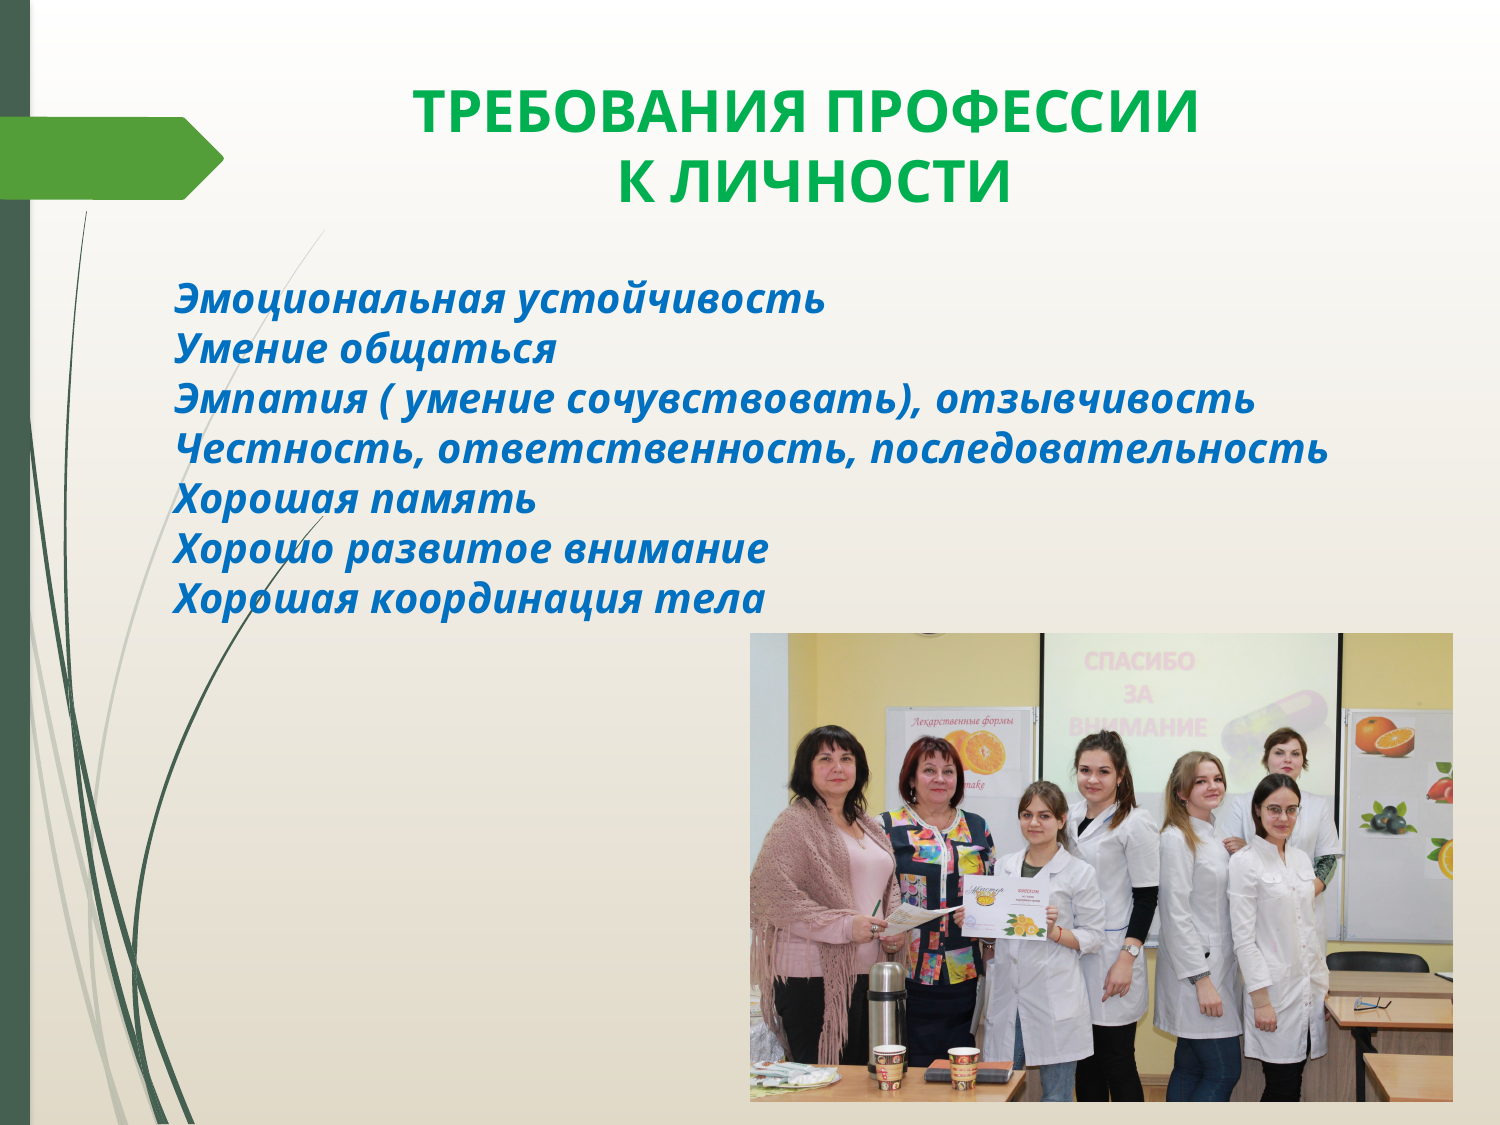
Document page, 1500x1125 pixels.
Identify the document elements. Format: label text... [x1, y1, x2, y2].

text_box Эмоциональная устойчивость Умение общаться Эмпатия ( умение сочувствовать), отзывчивость Честность, ответственность, последовательность Хорошая память Хорошо развитое внимание Хорошая координация тела [159, 219, 1471, 780]
picture [749, 633, 1453, 1103]
text_box ТРЕБОВАНИЯ ПРОФЕССИИ К ЛИЧНОСТИ [253, 66, 1376, 219]
